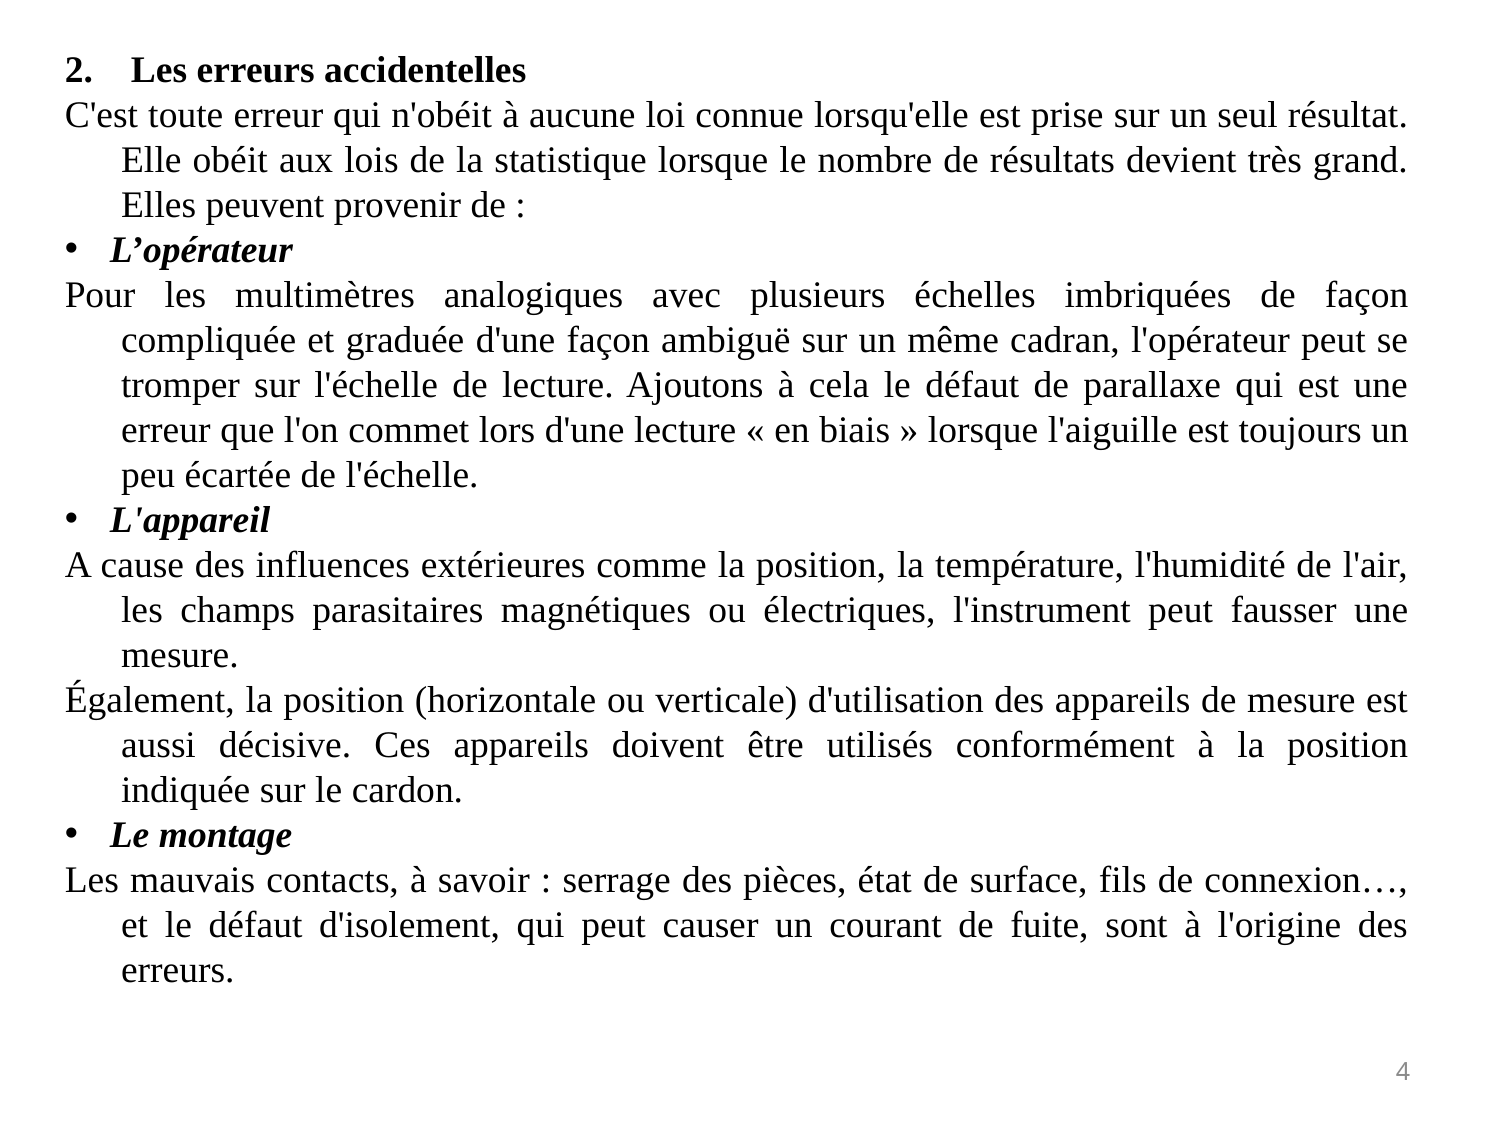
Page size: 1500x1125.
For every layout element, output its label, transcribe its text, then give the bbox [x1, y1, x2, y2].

text_box 2. Les erreurs accidentelles C'est toute erreur qui n'obéit à aucune loi connue lorsqu'elle est prise sur un seul résultat. Elle obéit aux lois de la statistique lorsque le nombre de résultats devient très grand. Elles peuvent provenir de : L’opérateur Pour les multimètres analogiques avec plusieurs échelles imbriquées de façon compliquée et graduée d'une façon ambiguë sur un même cadran, l'opérateur peut se tromper sur l'échelle de lecture. Ajoutons à cela le défaut de parallaxe qui est une erreur que l'on commet lors d'une lecture « en biais » lorsque l'aiguille est toujours un peu écartée de l'échelle. L'appareil A cause des influences extérieures comme la position, la température, l'humidité de l'air, les champs parasitaires magnétiques ou électriques, l'instrument peut fausser une mesure. Également, la position (horizontale ou verticale) d'utilisation des appareils de mesure est aussi décisive. Ces appareils doivent être utilisés conformément à la position indiquée sur le cardon. Le montage Les mauvais contacts, à savoir : serrage des pièces, état de surface, fils de connexion…, et le défaut d'isolement, qui peut causer un courant de fuite, sont à l'origine des erreurs. [50, 37, 1425, 998]
slide_number 4 [1074, 1042, 1425, 1103]
